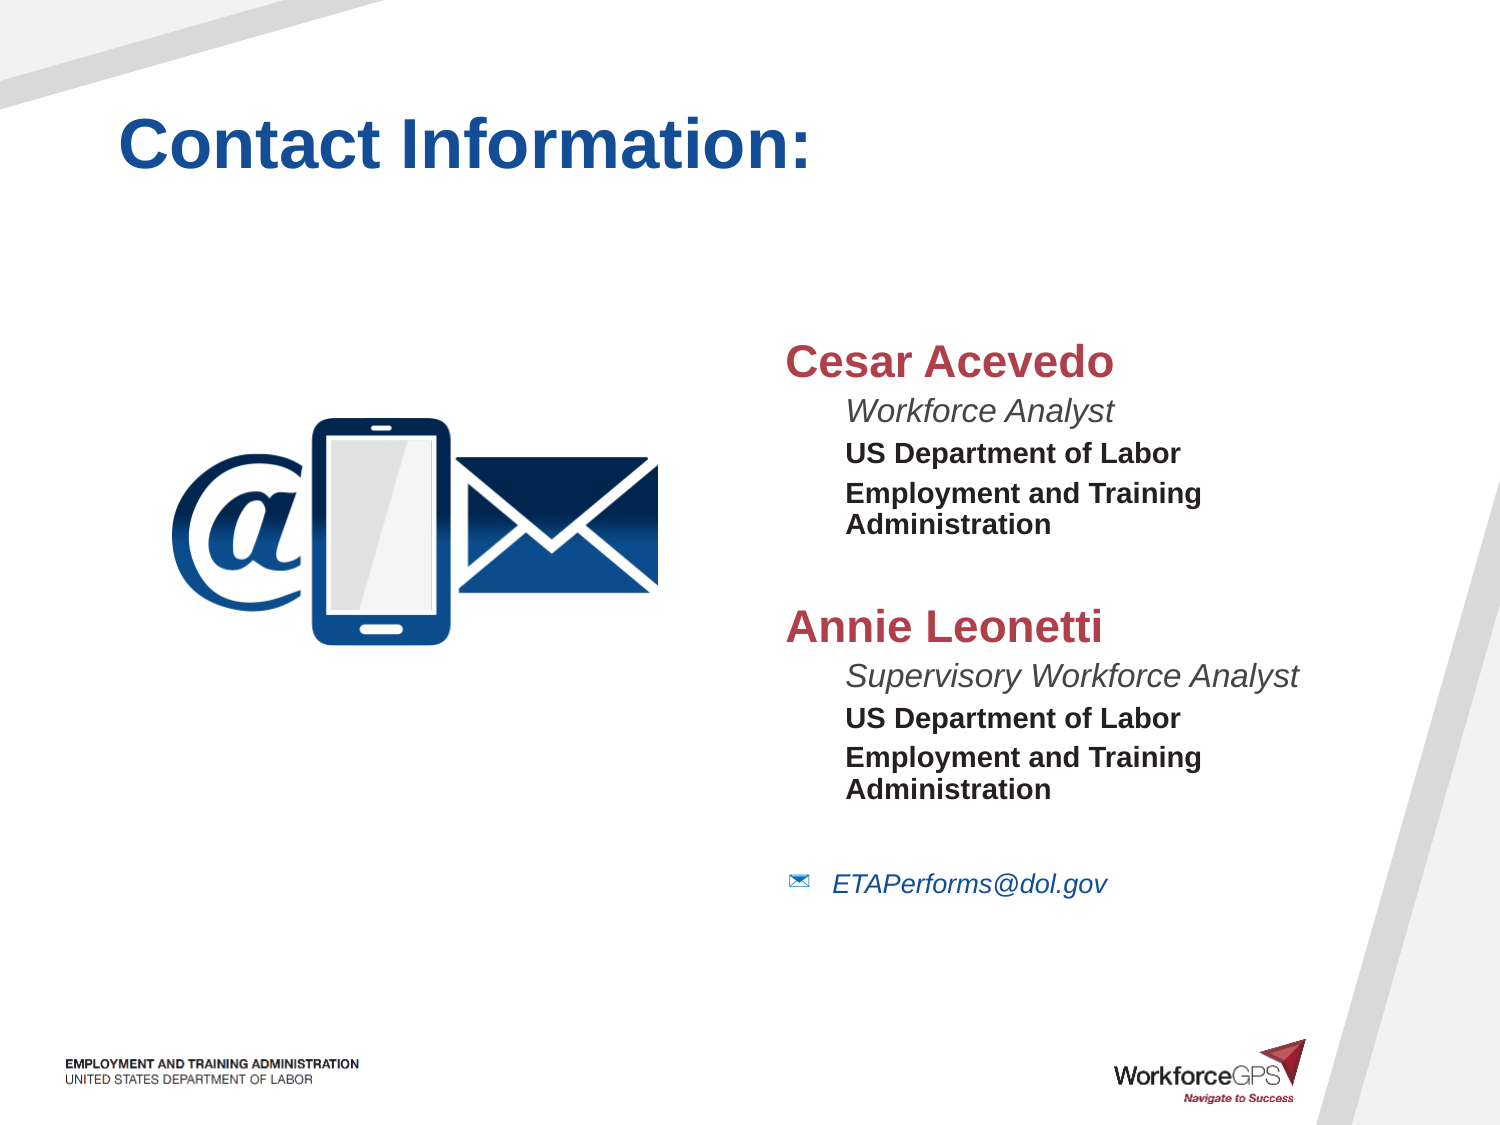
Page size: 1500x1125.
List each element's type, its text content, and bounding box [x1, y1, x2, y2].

picture [1112, 1043, 1308, 1105]
list Cesar Acevedo Workforce Analyst US Department of Labor Employment and Training Administration Annie Leonetti Supervisory Workforce Analyst US Department of Labor Employment and Training Administration ETAPerforms@dol.gov [770, 195, 1377, 1043]
picture [59, 1053, 370, 1092]
picture [171, 417, 660, 646]
